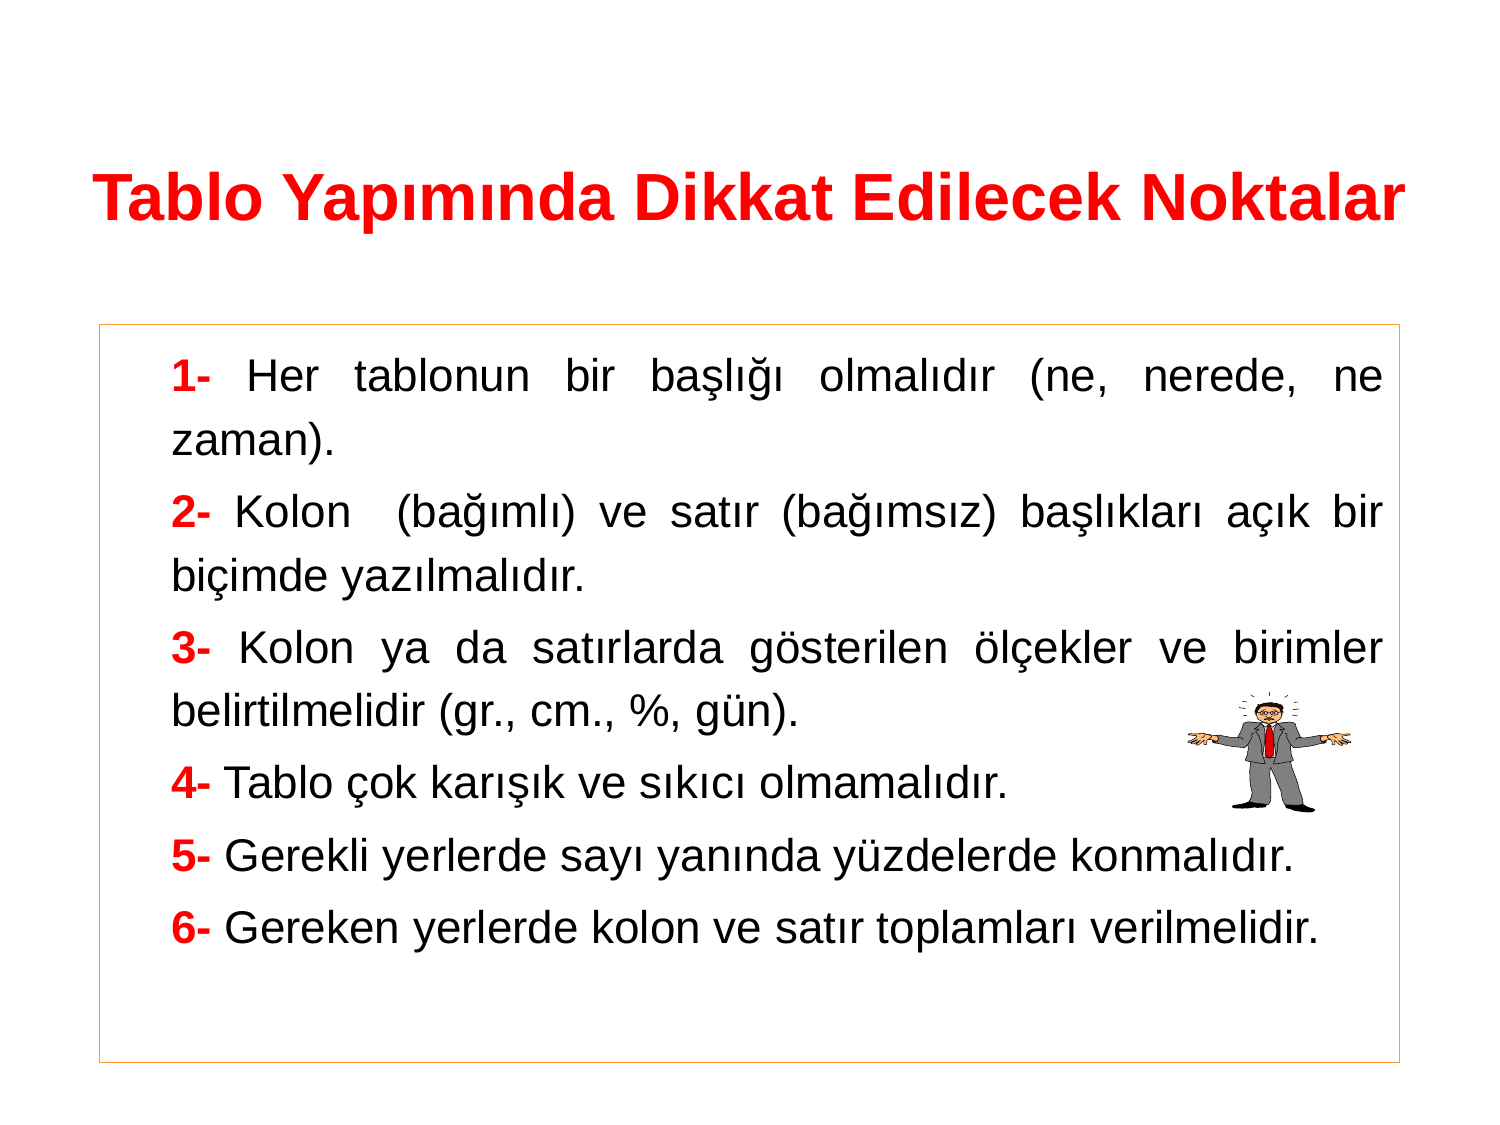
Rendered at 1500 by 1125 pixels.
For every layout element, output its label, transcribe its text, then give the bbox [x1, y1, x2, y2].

list 1- Her tablonun bir başlığı olmalıdır (ne, nerede, ne zaman). 2- Kolon (bağımlı) ve satır (bağımsız) başlıkları açık bir biçimde yazılmalıdır. 3- Kolon ya da satırlarda gösterilen ölçekler ve birimler belirtilmelidir (gr., cm., %, gün). 4- Tablo çok karışık ve sıkıcı olmamalıdır. 5- Gerekli yerlerde sayı yanında yüzdelerde konmalıdır. 6- Gereken yerlerde kolon ve satır toplamları verilmelidir. [99, 324, 1400, 1063]
title Tablo Yapımında Dikkat Edilecek Noktalar [0, 99, 1500, 288]
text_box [1186, 692, 1353, 813]
